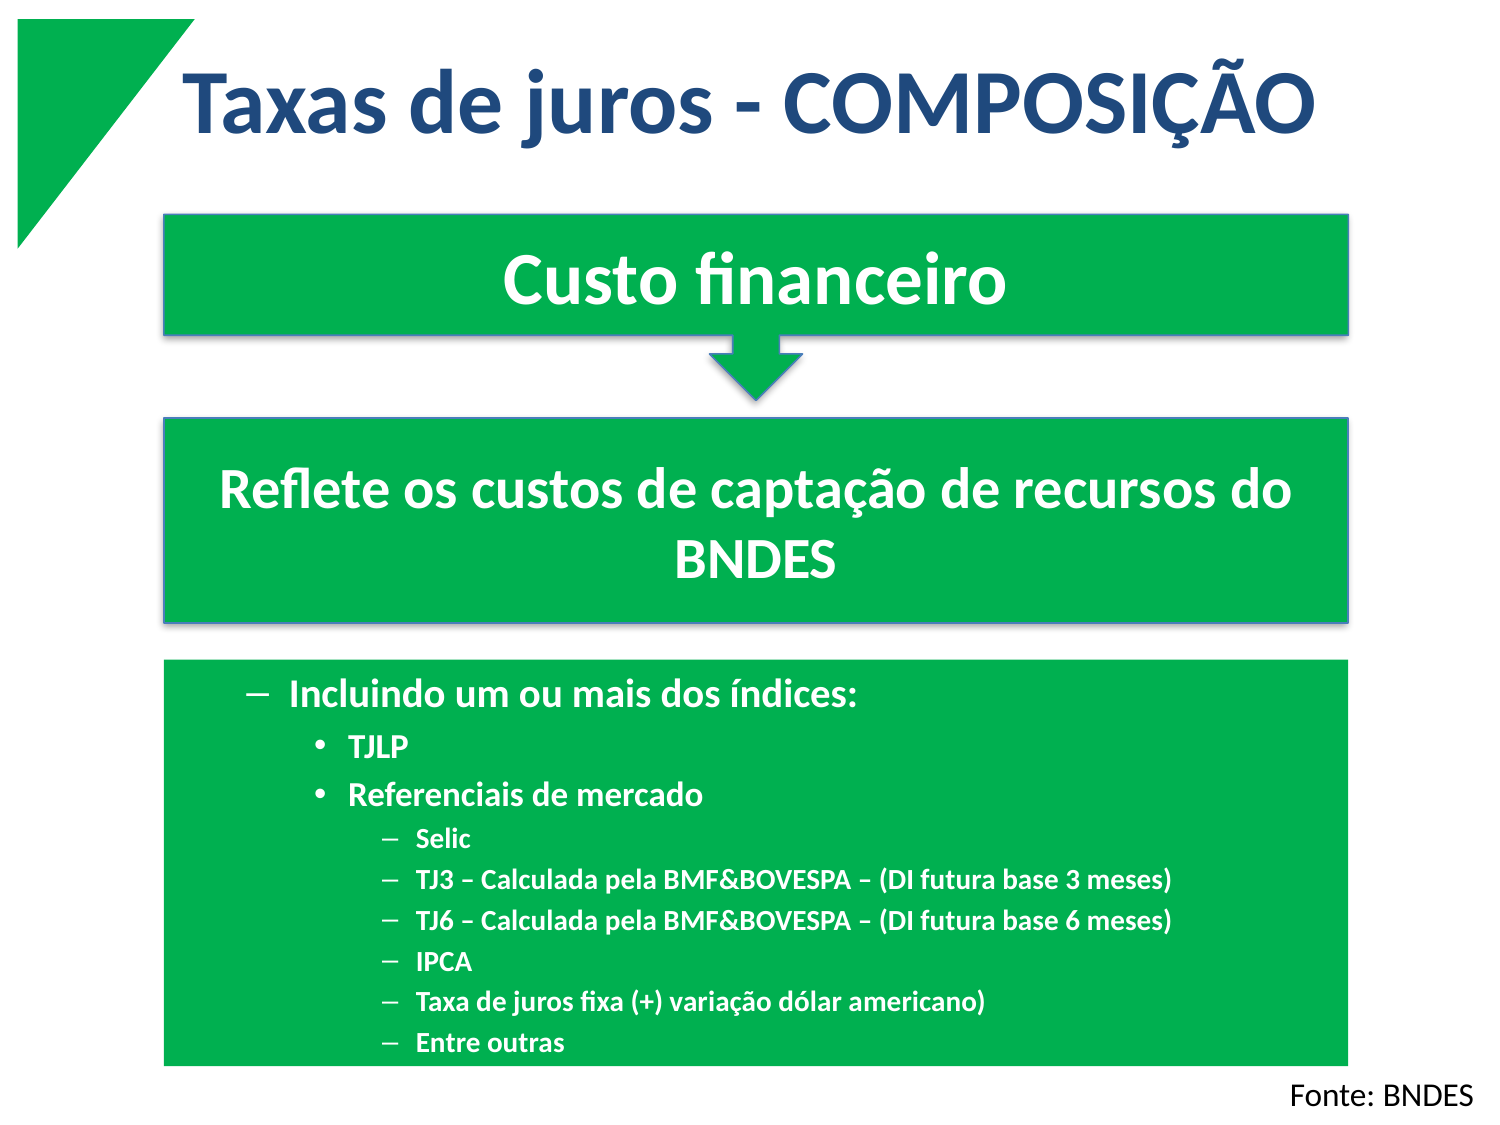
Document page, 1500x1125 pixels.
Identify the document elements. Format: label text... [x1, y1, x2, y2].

text_box Custo financeiro [163, 213, 1350, 401]
text_box Reflete os custos de captação de recursos do BNDES [163, 417, 1349, 624]
title Taxas de juros - COMPOSIÇÃO [75, 0, 1425, 199]
list Incluindo um ou mais dos índices: TJLP Referenciais de mercado Selic TJ3 – Calculada pela BMF&BOVESPA – (DI futura base 3 meses) TJ6 – Calculada pela BMF&BOVESPA – (DI futura base 6 meses) IPCA Taxa de juros fixa (+) variação dólar americano) Entre outras [163, 659, 1349, 1067]
text_box [15, 16, 197, 251]
text_box Fonte: BNDES [1274, 1066, 1500, 1121]
